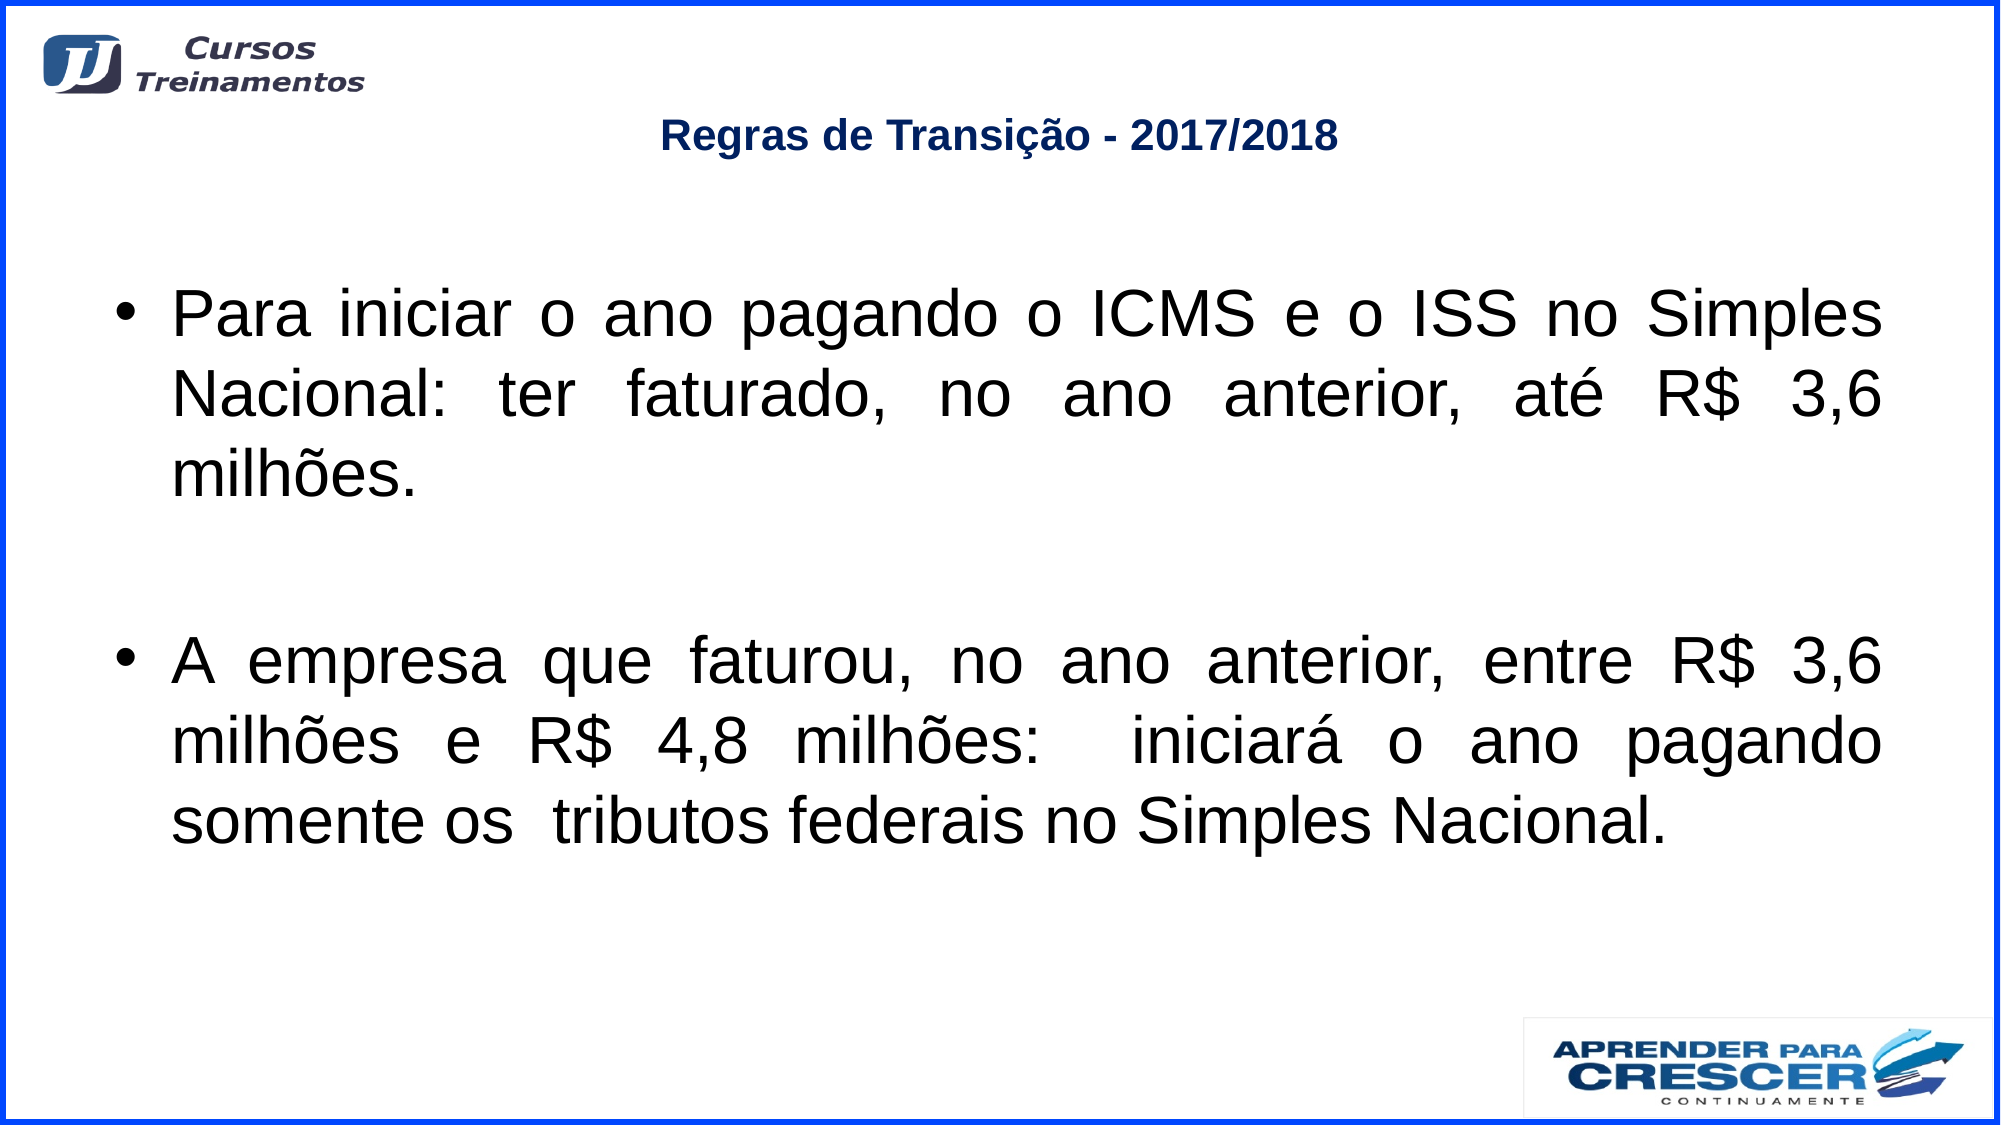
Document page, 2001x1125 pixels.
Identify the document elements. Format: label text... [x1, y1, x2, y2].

title Regras de Transição - 2017/2018 [99, 45, 1900, 233]
picture [8, 7, 399, 121]
picture [1523, 1017, 1993, 1118]
list Para iniciar o ano pagando o ICMS e o ISS no Simples Nacional: ter faturado, no ano anterior, até R$ 3,6 milhões. A empresa que faturou, no ano anterior, entre R$ 3,6 milhões e R$ 4,8 milhões: iniciará o ano pagando somente os tributos federais no Simples Nacional. [99, 262, 1900, 1005]
